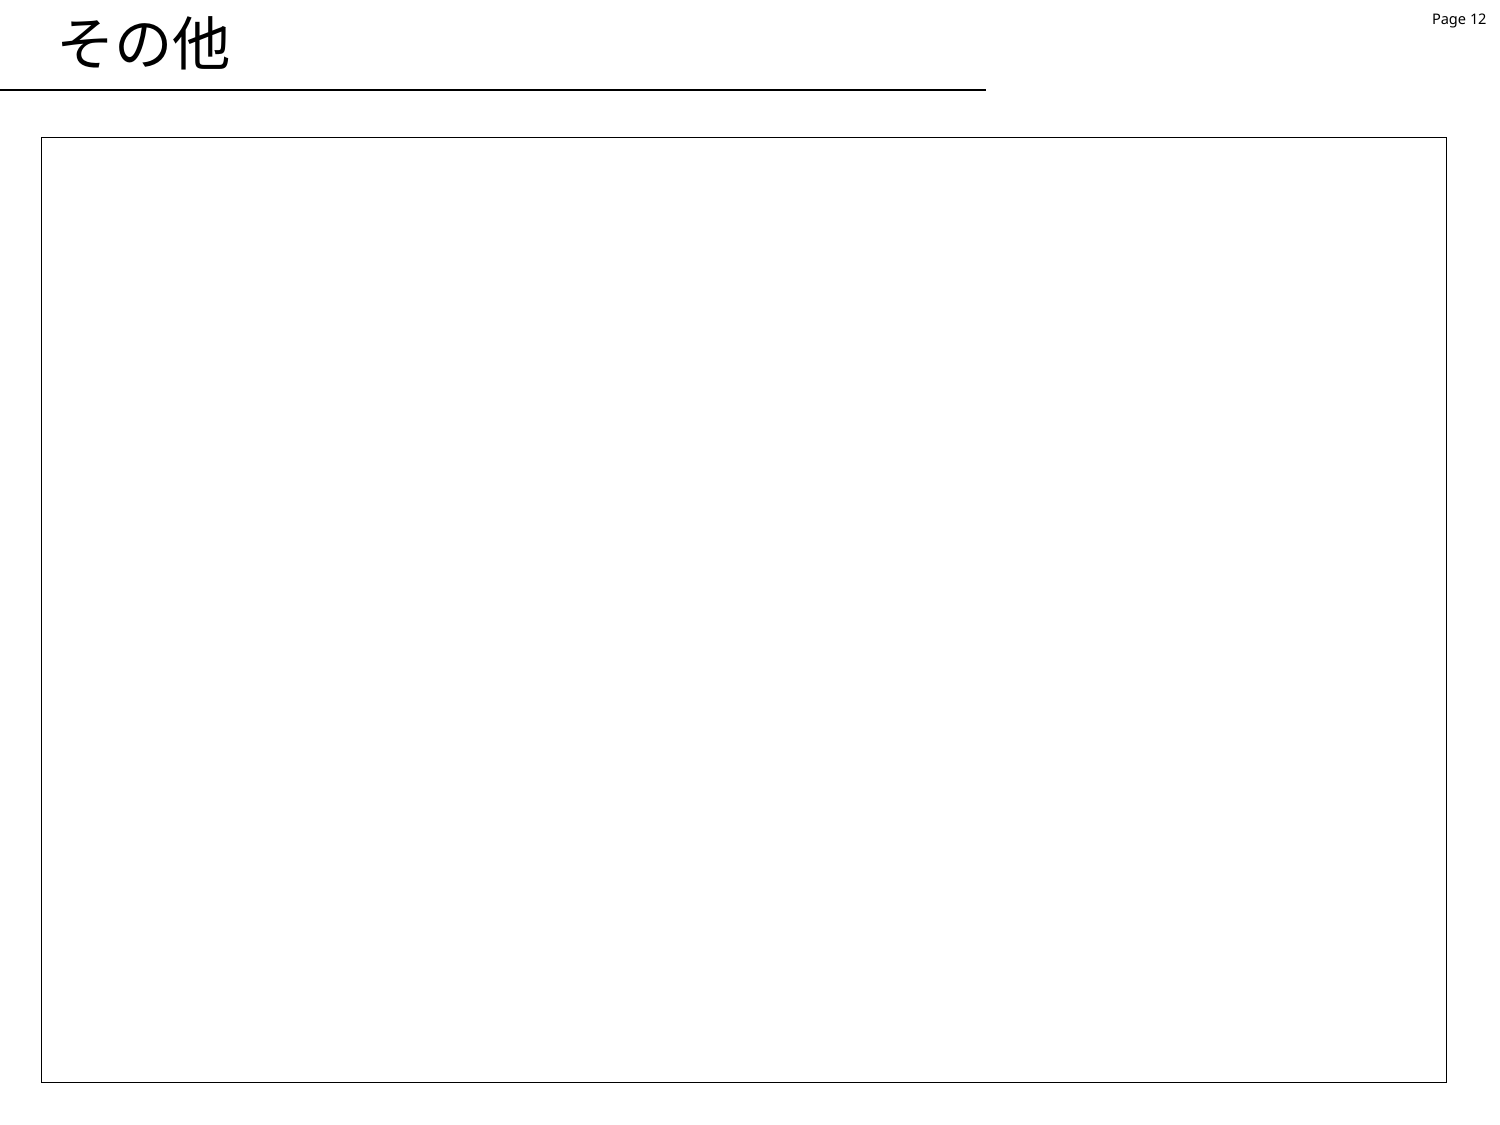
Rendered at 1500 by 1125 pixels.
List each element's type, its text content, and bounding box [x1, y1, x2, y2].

text_box [41, 137, 1447, 1083]
title その他 [41, 12, 1425, 72]
